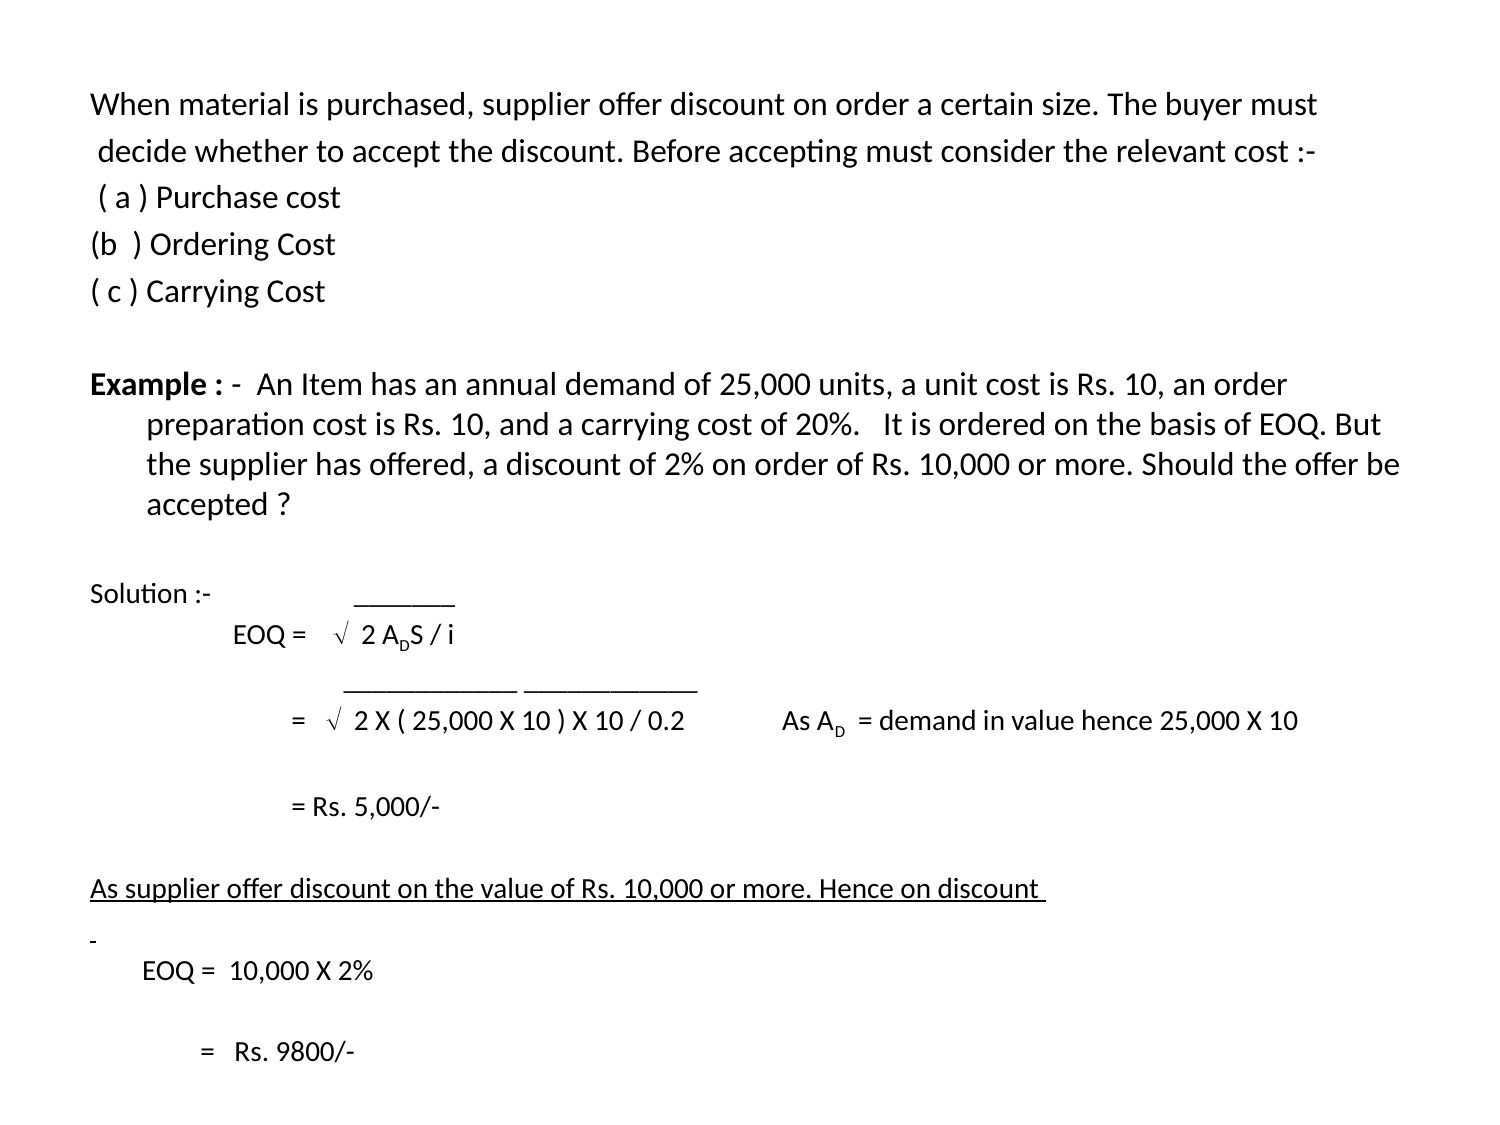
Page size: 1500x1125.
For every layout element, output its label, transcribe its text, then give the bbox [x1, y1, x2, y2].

list When material is purchased, supplier offer discount on order a certain size. The buyer must decide whether to accept the discount. Before accepting must consider the relevant cost :- ( a ) Purchase cost (b ) Ordering Cost ( c ) Carrying Cost Example : - An Item has an annual demand of 25,000 units, a unit cost is Rs. 10, an order preparation cost is Rs. 10, and a carrying cost of 20%. It is ordered on the basis of EOQ. But the supplier has offered, a discount of 2% on order of Rs. 10,000 or more. Should the offer be accepted ? Solution :- _______ EOQ =  2 ADS / i ____________ ____________ =  2 X ( 25,000 X 10 ) X 10 / 0.2 As AD = demand in value hence 25,000 X 10 = Rs. 5,000/- As supplier offer discount on the value of Rs. 10,000 or more. Hence on discount EOQ = 10,000 X 2% = Rs. 9800/- [74, 74, 1426, 1088]
